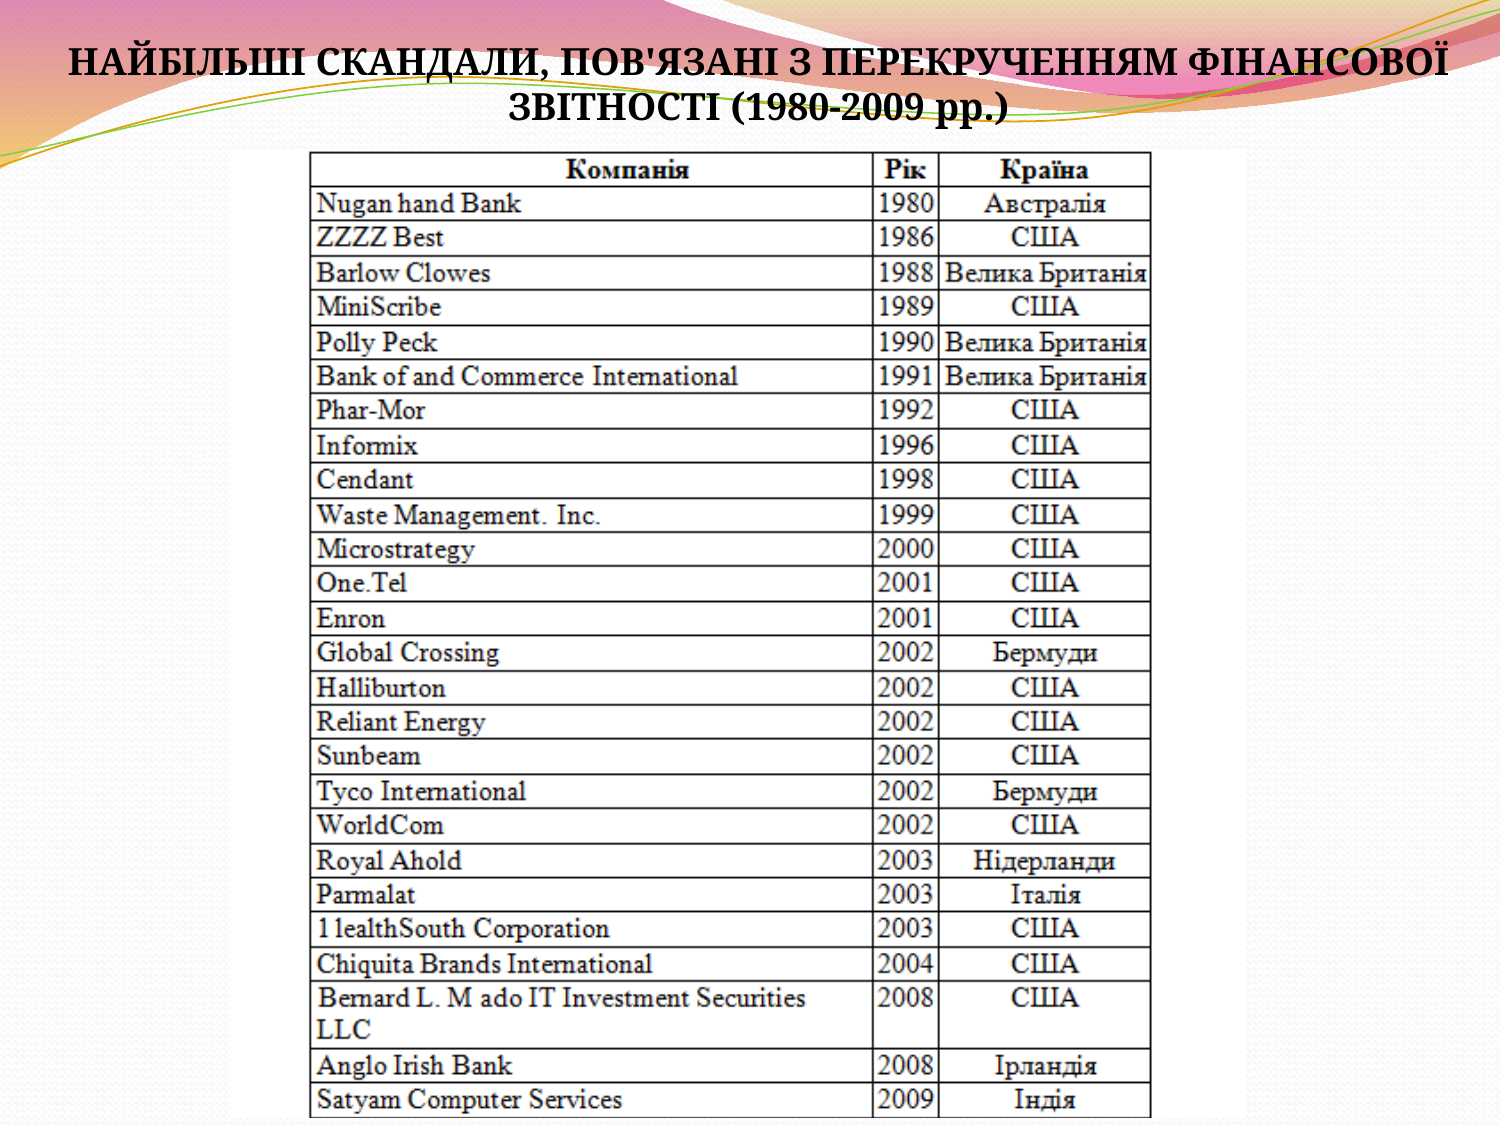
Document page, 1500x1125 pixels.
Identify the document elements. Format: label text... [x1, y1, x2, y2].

text_box НАЙБІЛЬШІ СКАНДАЛИ, ПОВ'ЯЗАНІ З ПЕРЕКРУЧЕННЯМ ФІНАНСОВОЇ ЗВІТНОСТІ (1980-2009 pp.) [41, 30, 1477, 136]
picture [229, 148, 1247, 1119]
